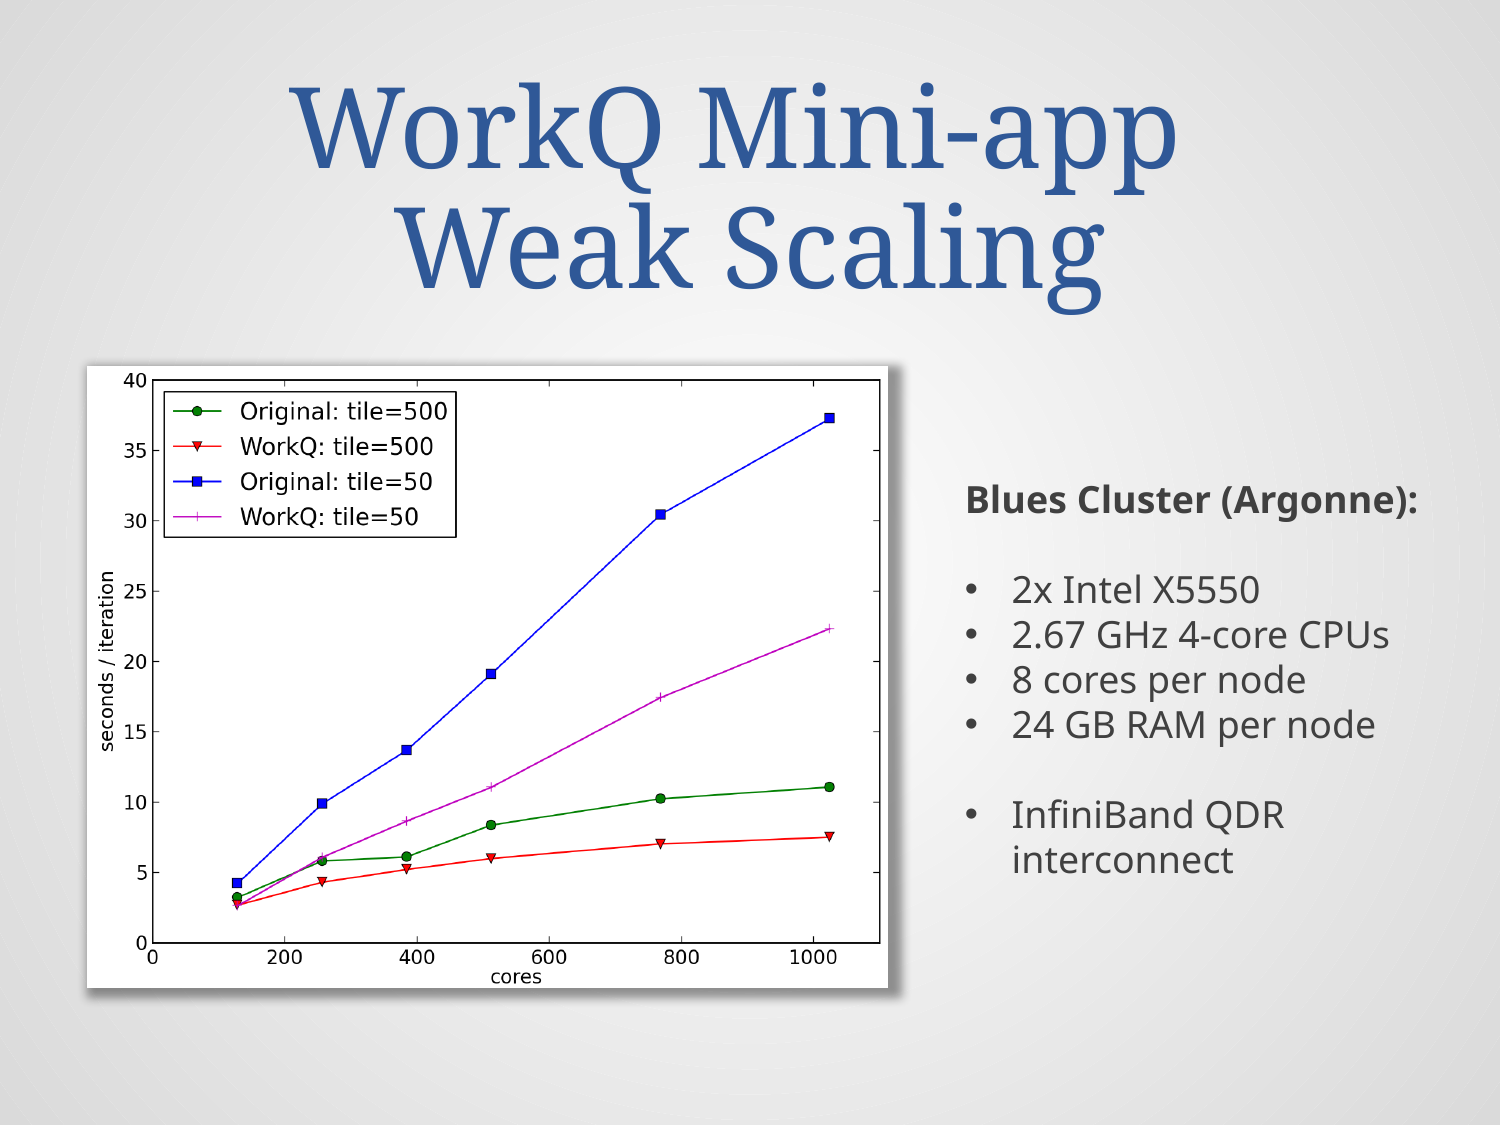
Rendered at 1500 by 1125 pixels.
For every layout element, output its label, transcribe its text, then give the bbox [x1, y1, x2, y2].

text_box WorkQ Mini-app Weak Scaling [74, 62, 1425, 263]
text_box Blues Cluster (Argonne): 2x Intel X5550 2.67 GHz 4-core CPUs 8 cores per node 24 GB RAM per node InfiniBand QDR interconnect [950, 469, 1500, 1024]
picture [87, 365, 888, 988]
